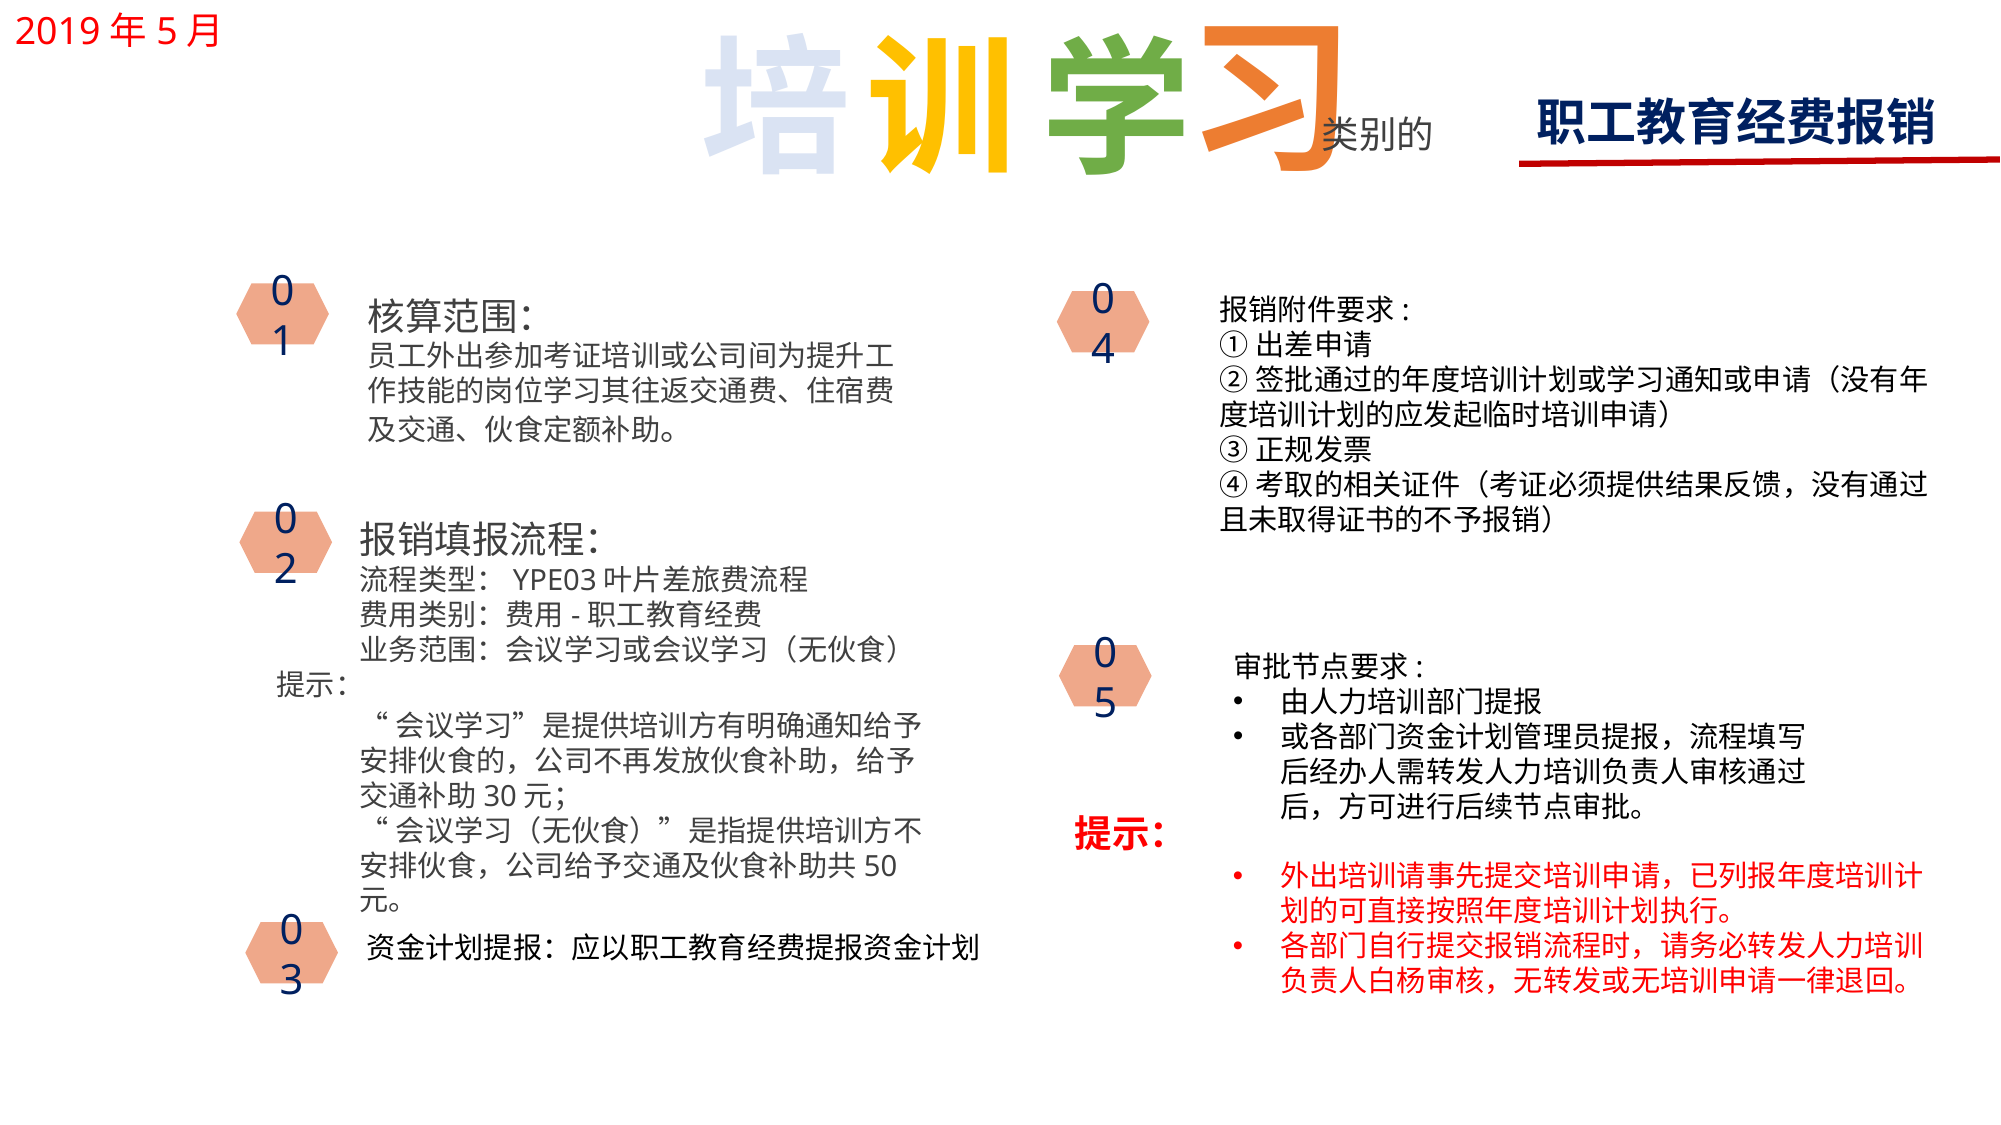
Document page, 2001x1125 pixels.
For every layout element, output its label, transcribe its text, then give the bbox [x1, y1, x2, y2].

text_box 习 [1172, 0, 1398, 200]
text_box 训 [851, 4, 1026, 199]
text_box 提示： [1059, 802, 1203, 863]
text_box 03 [244, 921, 340, 985]
text_box 01 [235, 282, 331, 346]
text_box 报销附件要求: ①出差申请 ②签批通过的年度培训计划或学习通知或申请（没有年度培训计划的应发起临时培训申请） ③正规发票 ④考取的相关证件（考证必须提供结果反馈，没有通过且未取得证书的不予报销） [1204, 283, 1954, 544]
text_box 职工教育经费报销 [1521, 83, 1952, 158]
text_box 05 [1057, 644, 1153, 708]
text_box 审批节点要求: 由人力培训部门提报 或各部门资金计划管理员提报，流程填写后经办人需转发人力培训负责人审核通过后，方可进行后续节点审批。 [1218, 640, 1848, 831]
text_box 类别的 [1307, 103, 1450, 163]
text_box 04 [1055, 290, 1151, 354]
text_box 资金计划提报：应以职工教育经费提报资金计划 [352, 922, 997, 972]
text_box 培 [685, 4, 851, 199]
text_box 提示： [261, 658, 380, 709]
text_box 2019年5月 [0, 0, 294, 60]
text_box 学 [1026, 4, 1172, 200]
text_box 核算范围： 员工外出参加考证培训或公司间为提升工作技能的岗位学习其往返交通费、住宿费及交通、伙食定额补助。 [353, 285, 927, 500]
text_box “会议学习”是提供培训方有明确通知给予安排伙食的，公司不再发放伙食补助，给予交通补助30元； “会议学习（无伙食）”是指提供培训方不安排伙食，公司给予交通及伙食补助共50元。 [344, 699, 944, 925]
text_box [1519, 159, 2000, 164]
text_box 02 [238, 510, 334, 574]
text_box 报销填报流程： 流程类型：YPE03叶片差旅费流程 费用类别：费用-职工教育经费 业务范围：会议学习或会议学习（无伙食） [344, 509, 1027, 674]
text_box 外出培训请事先提交培训申请，已列报年度培训计划的可直接按照年度培训计划执行。 各部门自行提交报销流程时，请务必转发人力培训负责人白杨审核，无转发或无培训申请一律退回。 [1218, 850, 1954, 1005]
